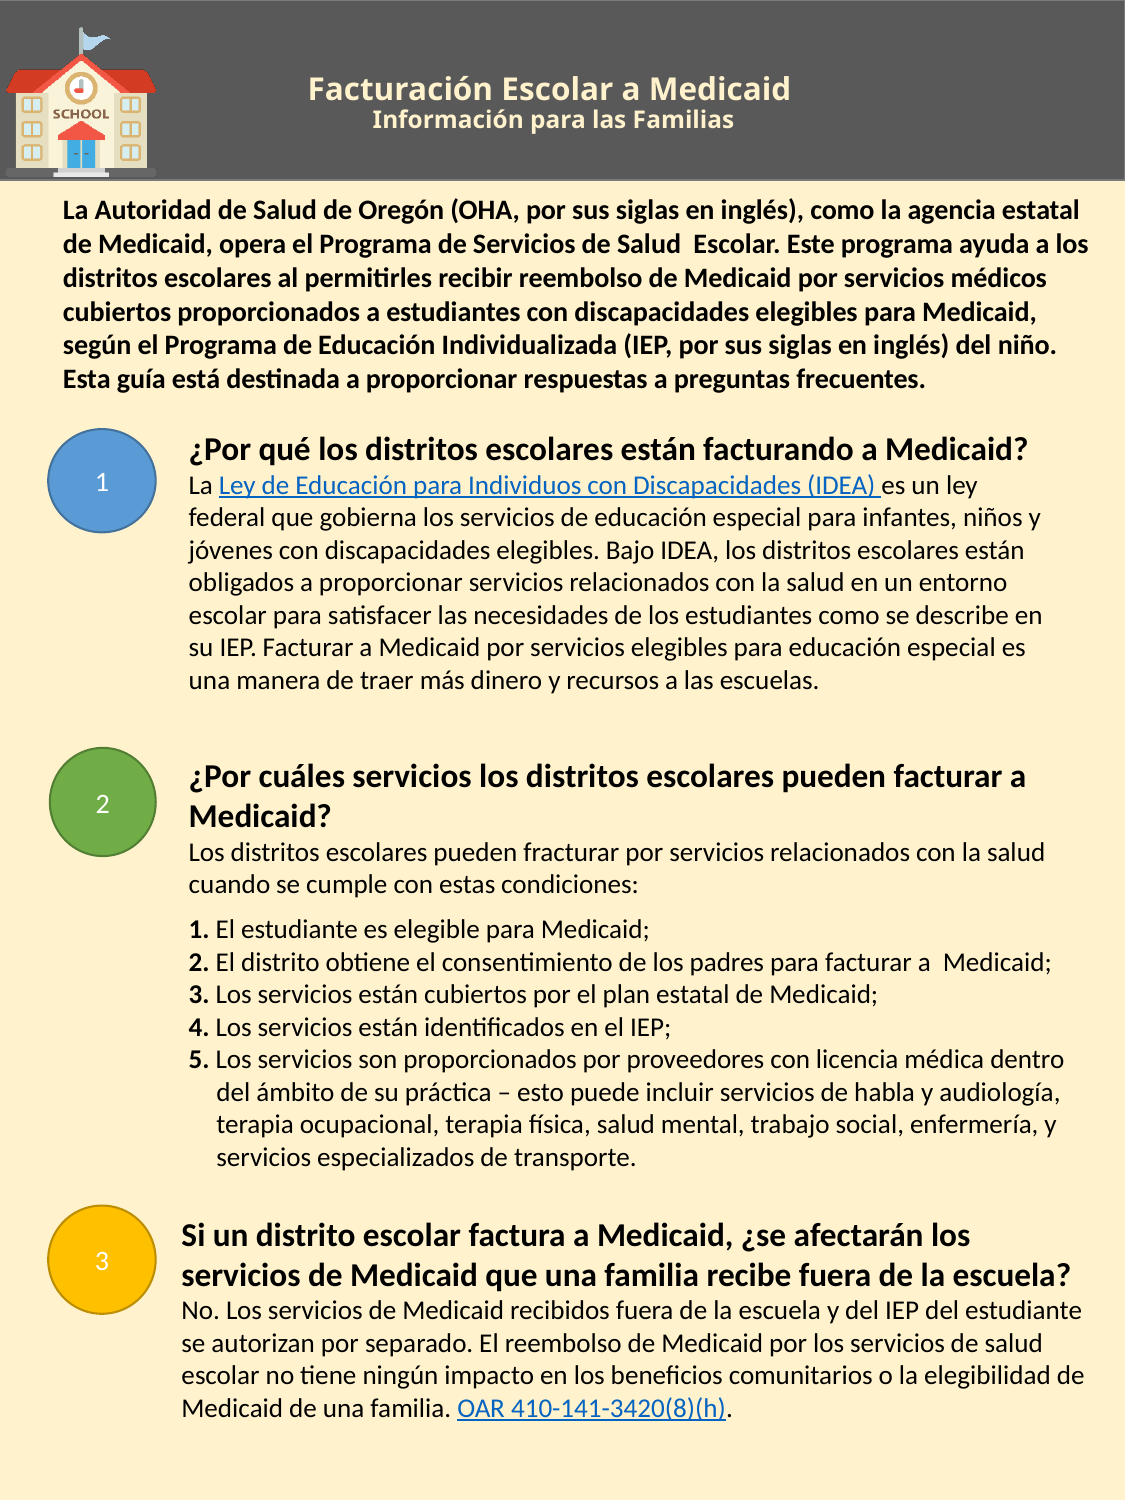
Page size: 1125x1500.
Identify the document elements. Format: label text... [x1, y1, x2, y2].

text_box [0, 0, 1125, 181]
text_box 3 [47, 1204, 157, 1315]
text_box La Autoridad de Salud de Oregón (OHA, por sus siglas en inglés), como la agencia estatal de Medicaid, opera el Programa de Servicios de Salud Escolar. Este programa ayuda a los distritos escolares al permitirles recibir reembolso de Medicaid por servicios médicos cubiertos proporcionados a estudiantes con discapacidades elegibles para Medicaid, según el Programa de Educación Individualizada (IEP, por sus siglas en inglés) del niño. Esta guía está destinada a proporcionar respuestas a preguntas frecuentes. [48, 184, 1110, 402]
text_box Si un distrito escolar factura a Medicaid, ¿se afectarán los servicios de Medicaid que una familia recibe fuera de la escuela? No. Los servicios de Medicaid recibidos fuera de la escuela y del IEP del estudiante se autorizan por separado. El reembolso de Medicaid por los servicios de salud escolar no tiene ningún impacto en los beneficios comunitarios o la elegibilidad de Medicaid de una familia. OAR 410-141-3420(8)(h). [166, 1205, 1101, 1430]
picture [6, 27, 156, 177]
title Facturación Escolar a Medicaid Información para las Familias [156, 65, 1039, 172]
text_box 1 [47, 428, 157, 534]
text_box ¿Por cuáles servicios los distritos escolares pueden facturar a Medicaid? Los distritos escolares pueden fracturar por servicios relacionados con la salud cuando se cumple con estas condiciones: 1. El estudiante es elegible para Medicaid; 2. El distrito obtiene el consentimiento de los padres para facturar a Medicaid; 3. Los servicios están cubiertos por el plan estatal de Medicaid; 4. Los servicios están identificados en el IEP; 5. Los servicios son proporcionados por proveedores con licencia médica dentro del ámbito de su práctica – esto puede incluir servicios de habla y audiología, terapia ocupacional, terapia física, salud mental, trabajo social, enfermería, y servicios especializados de transporte. [173, 747, 1092, 1180]
text_box 2 [48, 746, 157, 858]
text_box ¿Por qué los distritos escolares están facturando a Medicaid? La Ley de Educación para Individuos con Discapacidades (IDEA) es un ley federal que gobierna los servicios de educación especial para infantes, niños y jóvenes con discapacidades elegibles. Bajo IDEA, los distritos escolares están obligados a proporcionar servicios relacionados con la salud en un entorno escolar para satisfacer las necesidades de los estudiantes como se describe en su IEP. Facturar a Medicaid por servicios elegibles para educación especial es una manera de traer más dinero y recursos a las escuelas. [173, 419, 1069, 702]
